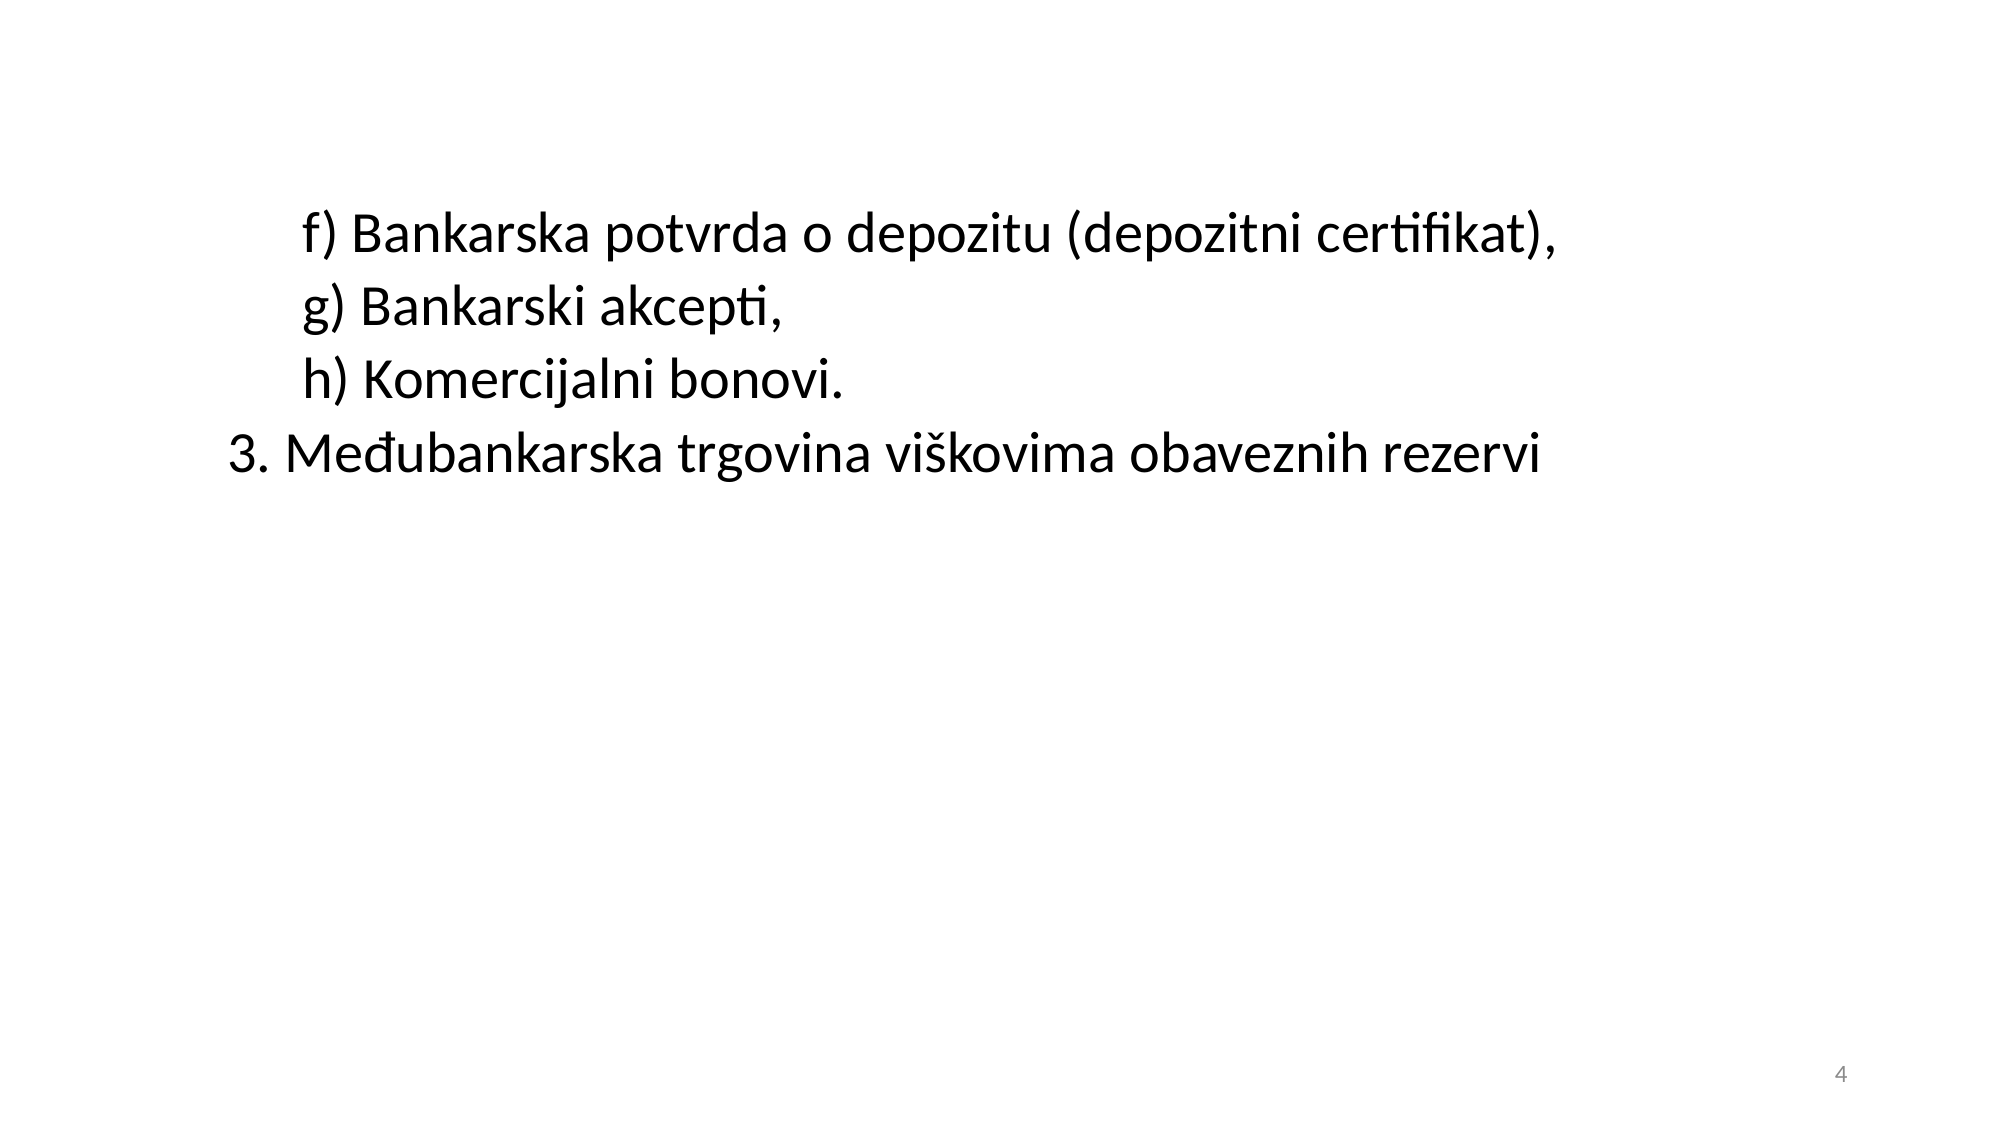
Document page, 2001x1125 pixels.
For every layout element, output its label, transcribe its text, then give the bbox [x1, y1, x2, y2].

list f) Bankarska potvrda o depozitu (depozitni certifikat), g) Bankarski akcepti, h) Komercijalni bonovi. 3. Međubankarska trgovina viškovima obaveznih rezervi [137, 194, 1863, 1014]
slide_number 4 [1412, 1042, 1863, 1103]
